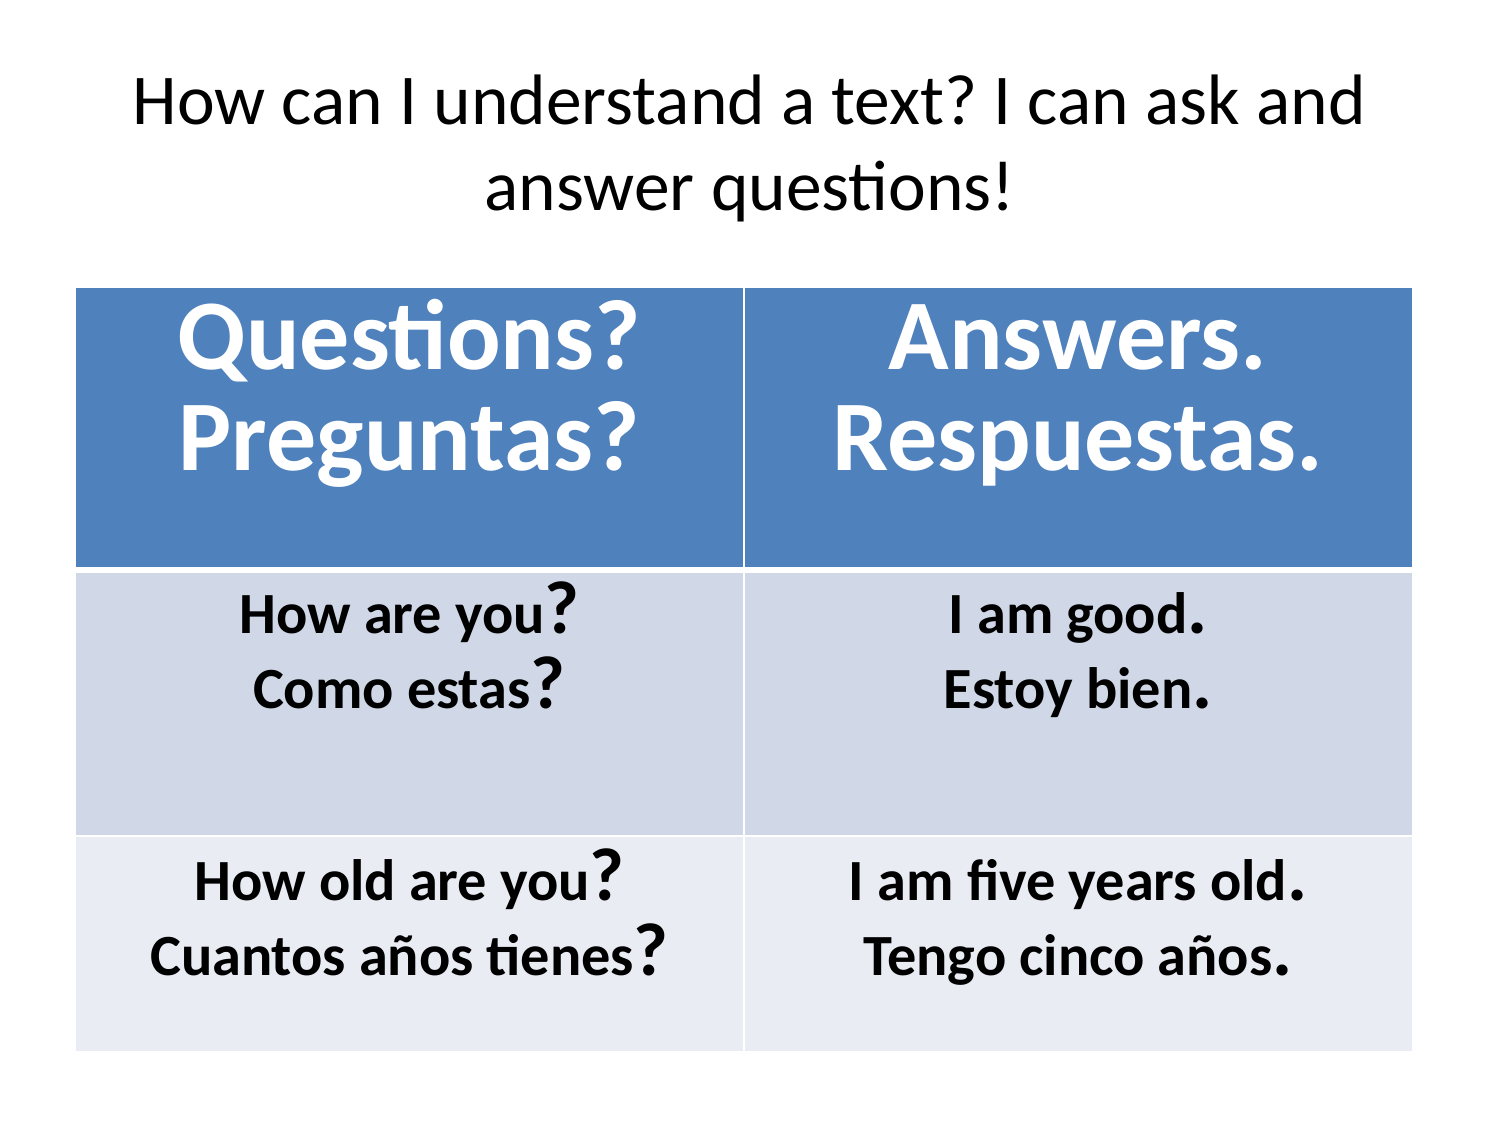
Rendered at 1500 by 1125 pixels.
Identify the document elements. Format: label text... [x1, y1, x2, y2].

table_cell I am five years old. Tengo cinco años. [745, 837, 1412, 1051]
table_cell How are you? Como estas? [76, 573, 743, 835]
table_header Answers. Respuestas. [745, 288, 1412, 567]
table_cell I am good. Estoy bien. [745, 573, 1412, 835]
table_cell How old are you? Cuantos años tienes? [76, 837, 743, 1051]
table_header Questions? Preguntas? [76, 288, 743, 567]
title How can I understand a text? I can ask and answer questions! [75, 45, 1425, 233]
